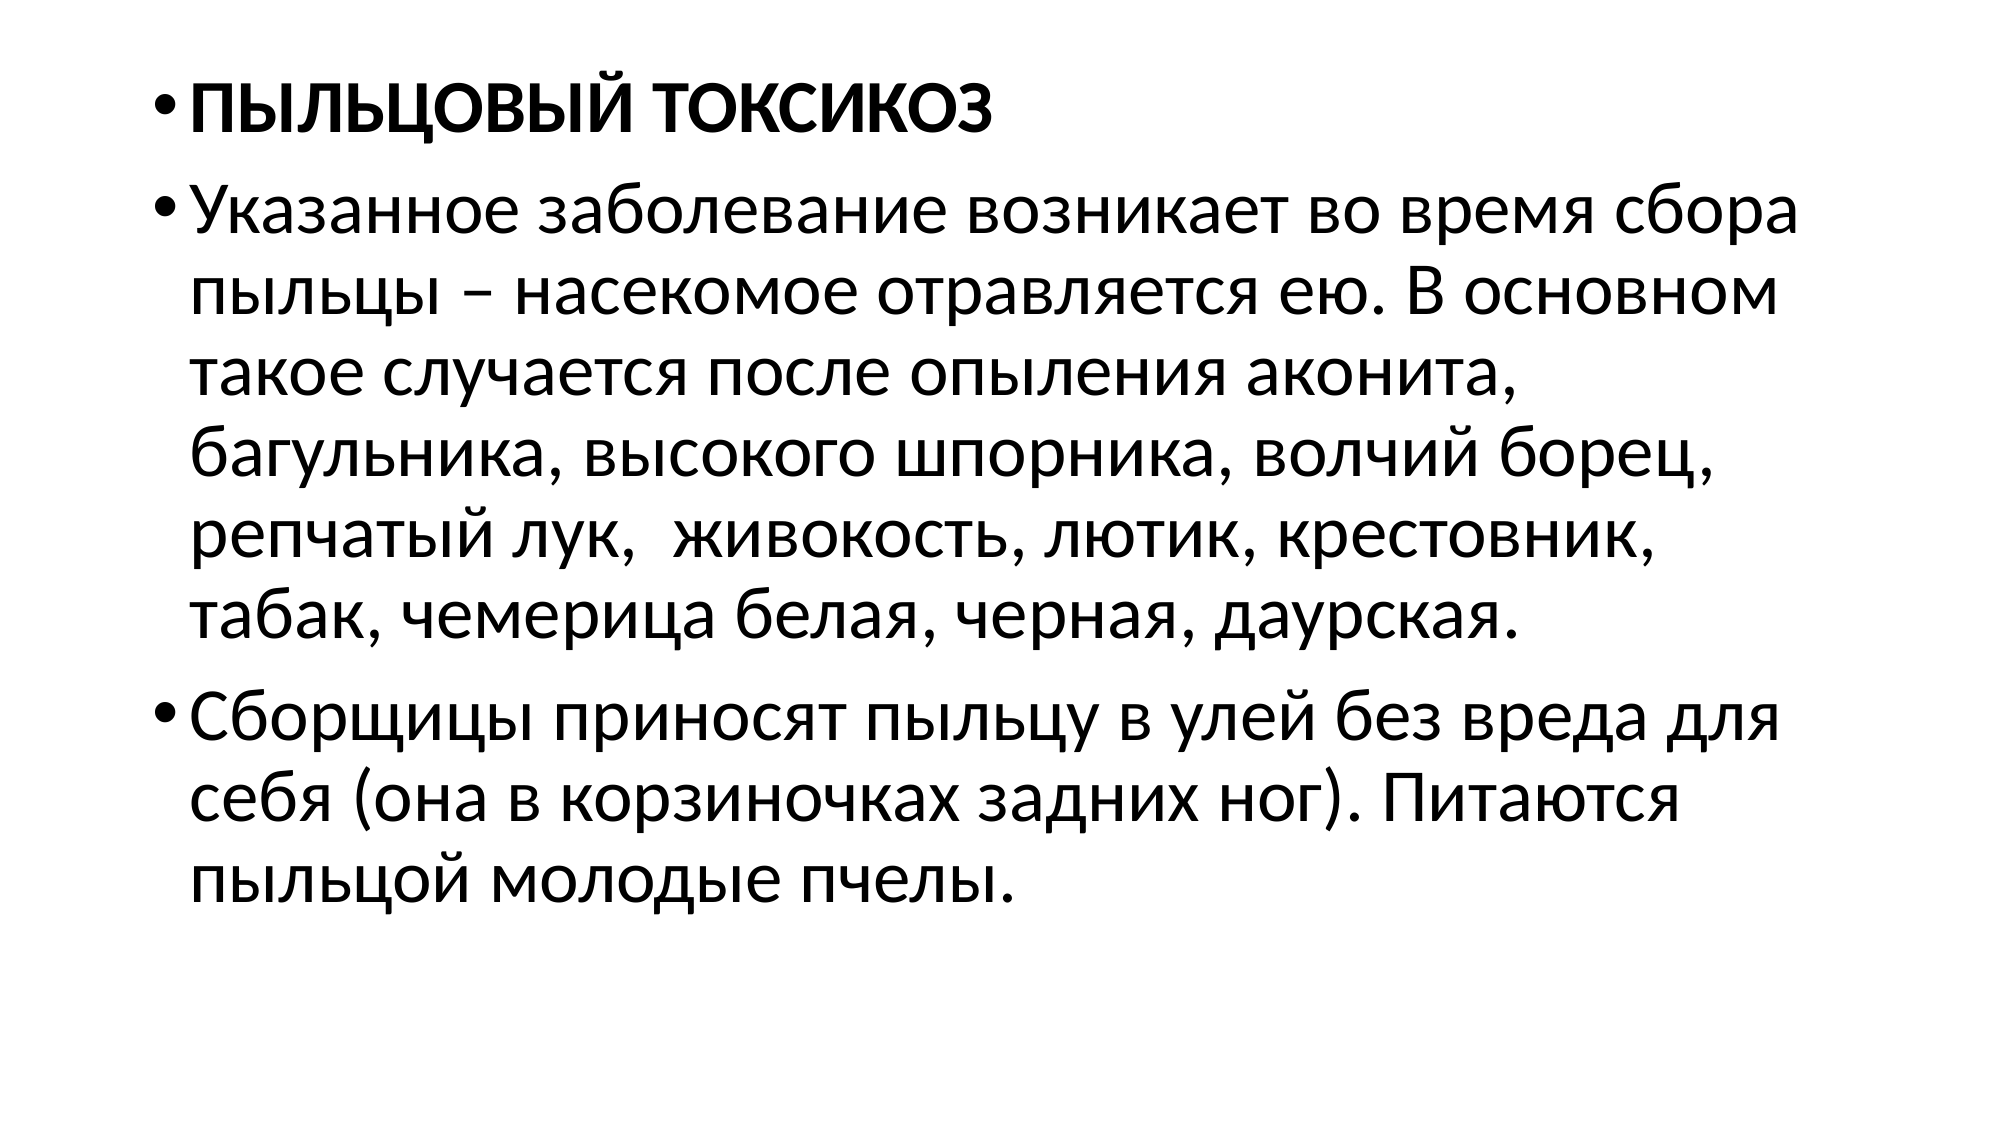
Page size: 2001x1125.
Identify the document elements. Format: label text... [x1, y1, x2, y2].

list ПЫЛЬЦОВЫЙ ТОКСИКОЗ Указанное заболевание возникает во время сбора пыльцы – насекомое отравляется ею. В основном такое случается после опыления аконита, багульника, высокого шпорника, волчий борец, репчатый лук, живокость, лютик, крестовник, табак, чемерица белая, черная, даурская. Сборщицы приносят пыльцу в улей без вреда для себя (она в корзиночках задних ног). Питаются пыльцой молодые пчелы. [137, 59, 1863, 1014]
